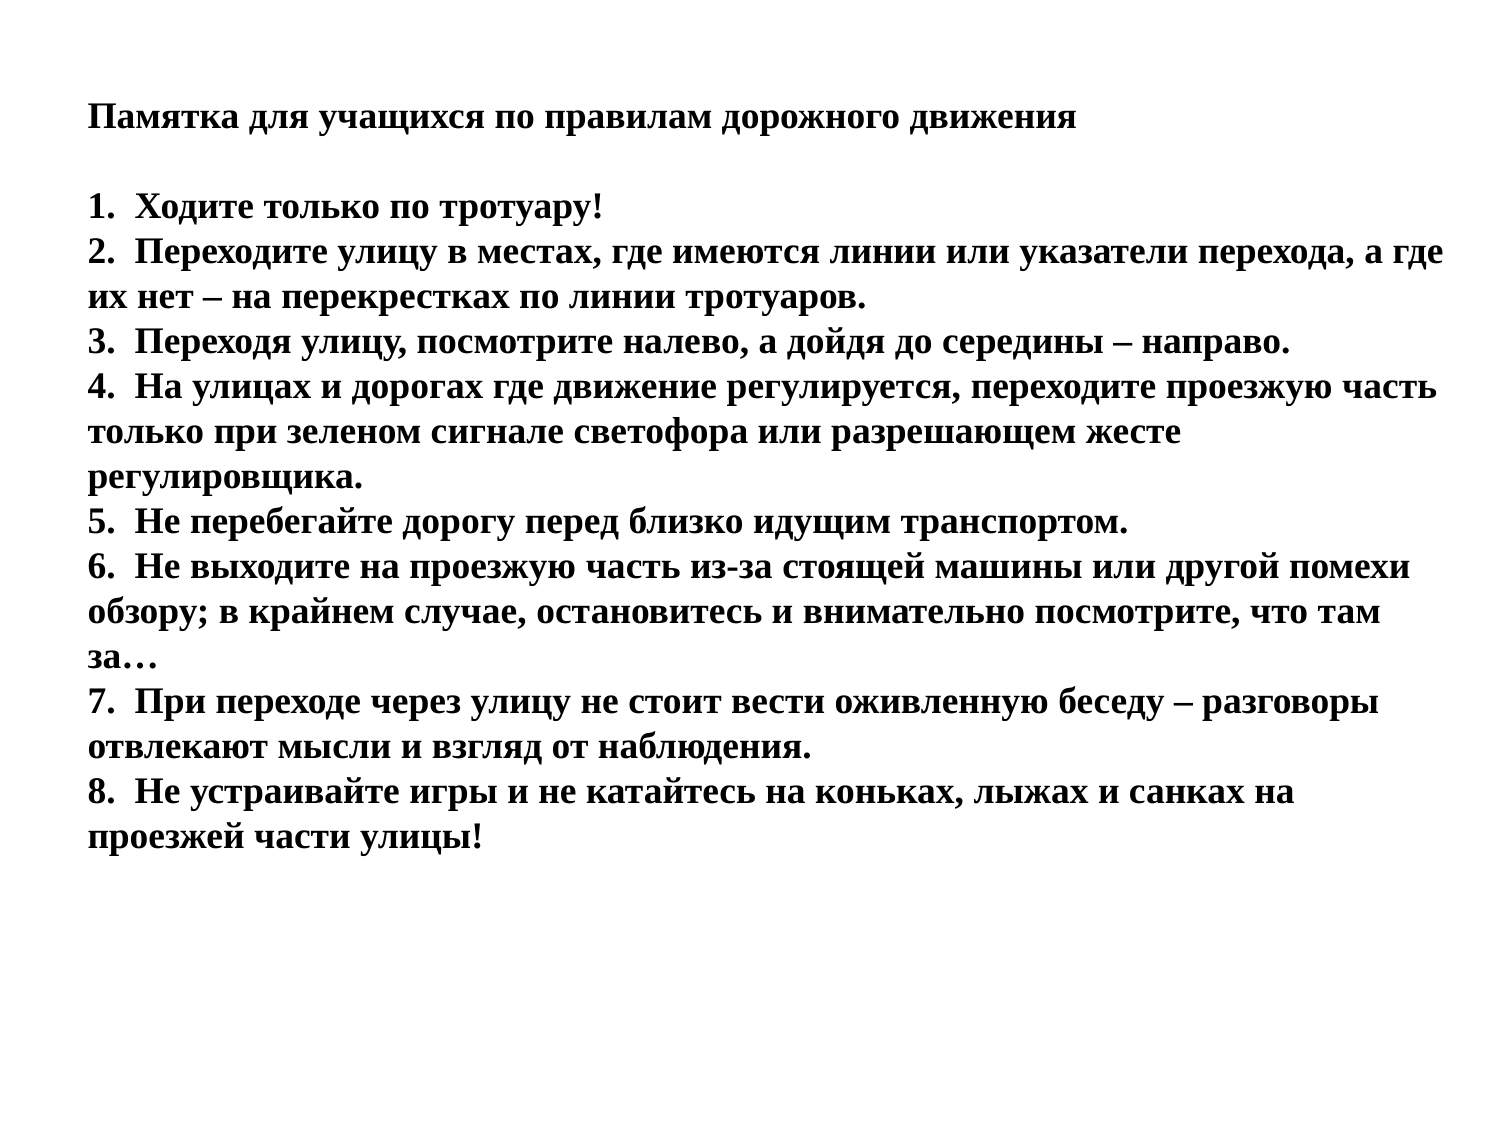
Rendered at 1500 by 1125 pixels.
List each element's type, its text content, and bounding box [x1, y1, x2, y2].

text_box Памятка для учащихся по правилам дорожного движения 1. Ходите только по тротуару! 2. Переходите улицу в местах, где имеются линии или указатели перехода, а где их нет – на перекрестках по линии тротуаров. 3. Переходя улицу, посмотрите налево, а дойдя до середины – направо. 4. На улицах и дорогах где движение регулируется, переходите проезжую часть только при зеленом сигнале светофора или разрешающем жесте регулировщика. 5. Не перебегайте дорогу перед близко идущим транспортом. 6. Не выходите на проезжую часть из-за стоящей машины или другой помехи обзору; в крайнем случае, остановитесь и внимательно посмотрите, что там за… 7. При переходе через улицу не стоит вести оживленную беседу – разговоры отвлекают мысли и взгляд от наблюдения. 8. Не устраивайте игры и не катайтесь на коньках, лыжах и санках на проезжей части улицы! [72, 84, 1469, 864]
